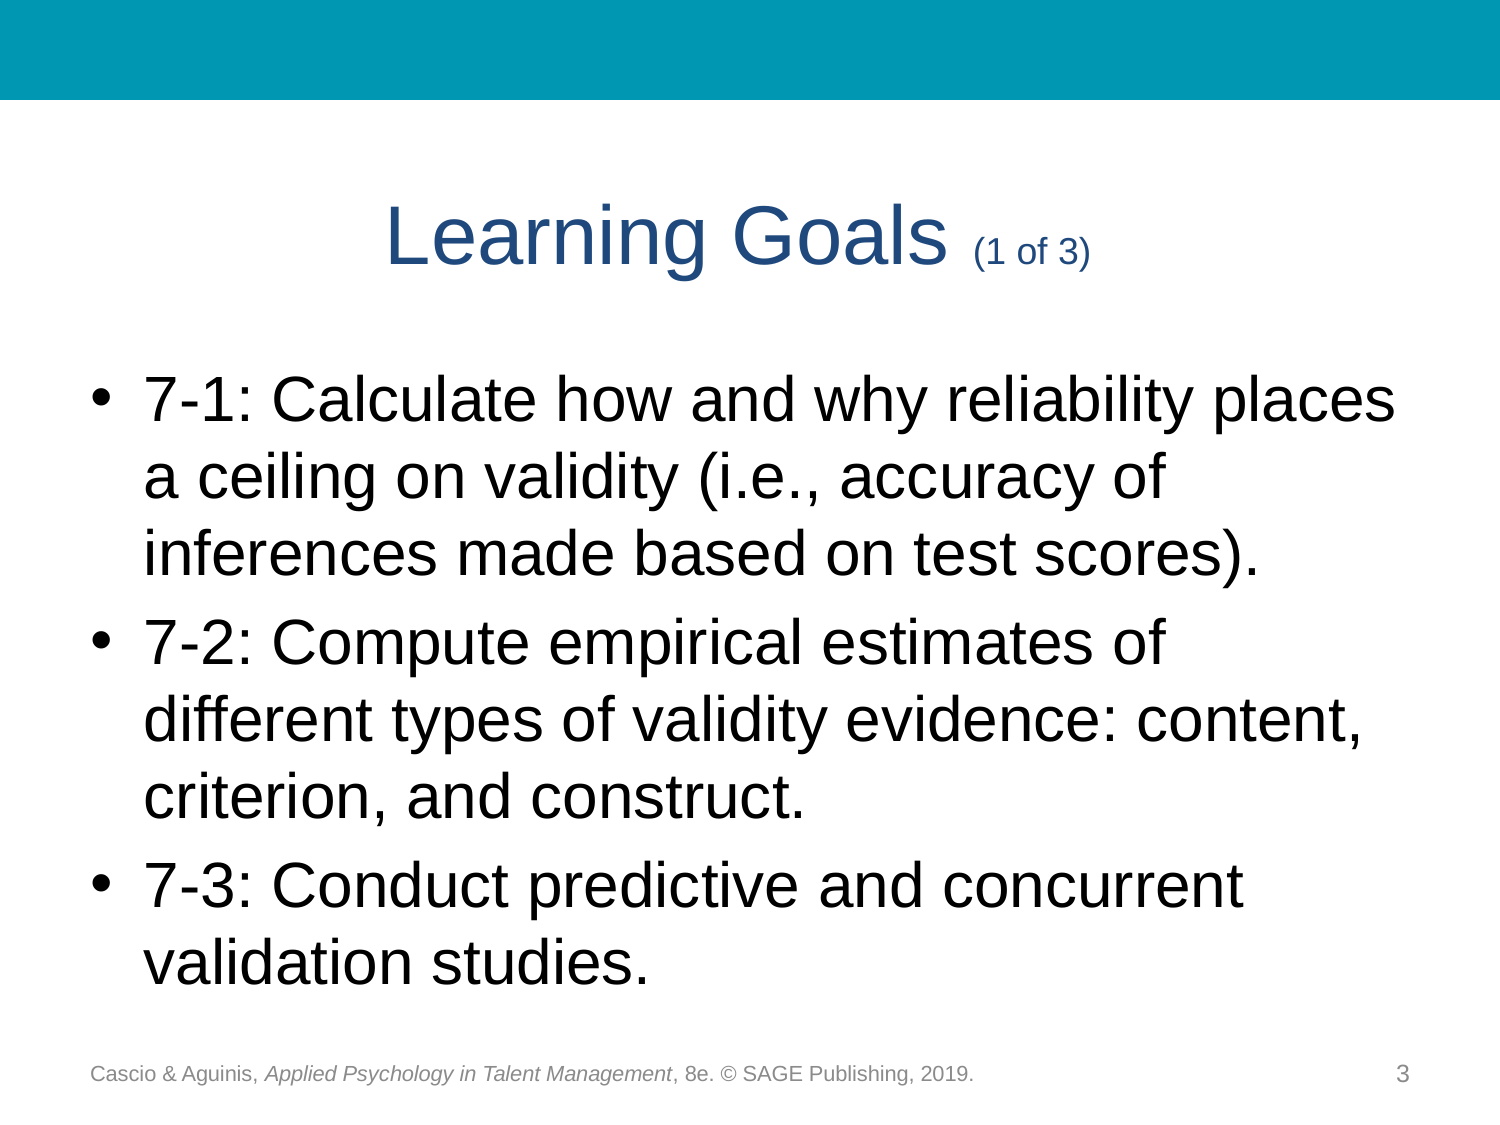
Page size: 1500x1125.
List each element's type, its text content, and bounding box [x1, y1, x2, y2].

slide_number 3 [1350, 1042, 1425, 1103]
title Learning Goals (1 of 3) [75, 137, 1425, 325]
list 7-1: Calculate how and why reliability places a ceiling on validity (i.e., accuracy of inferences made based on test scores). 7-2: Compute empirical estimates of different types of validity evidence: content, criterion, and construct. 7-3: Conduct predictive and concurrent validation studies. [75, 350, 1425, 1005]
footer Cascio & Aguinis, Applied Psychology in Talent Management, 8e. © SAGE Publishing, 2019. [75, 1042, 1313, 1103]
